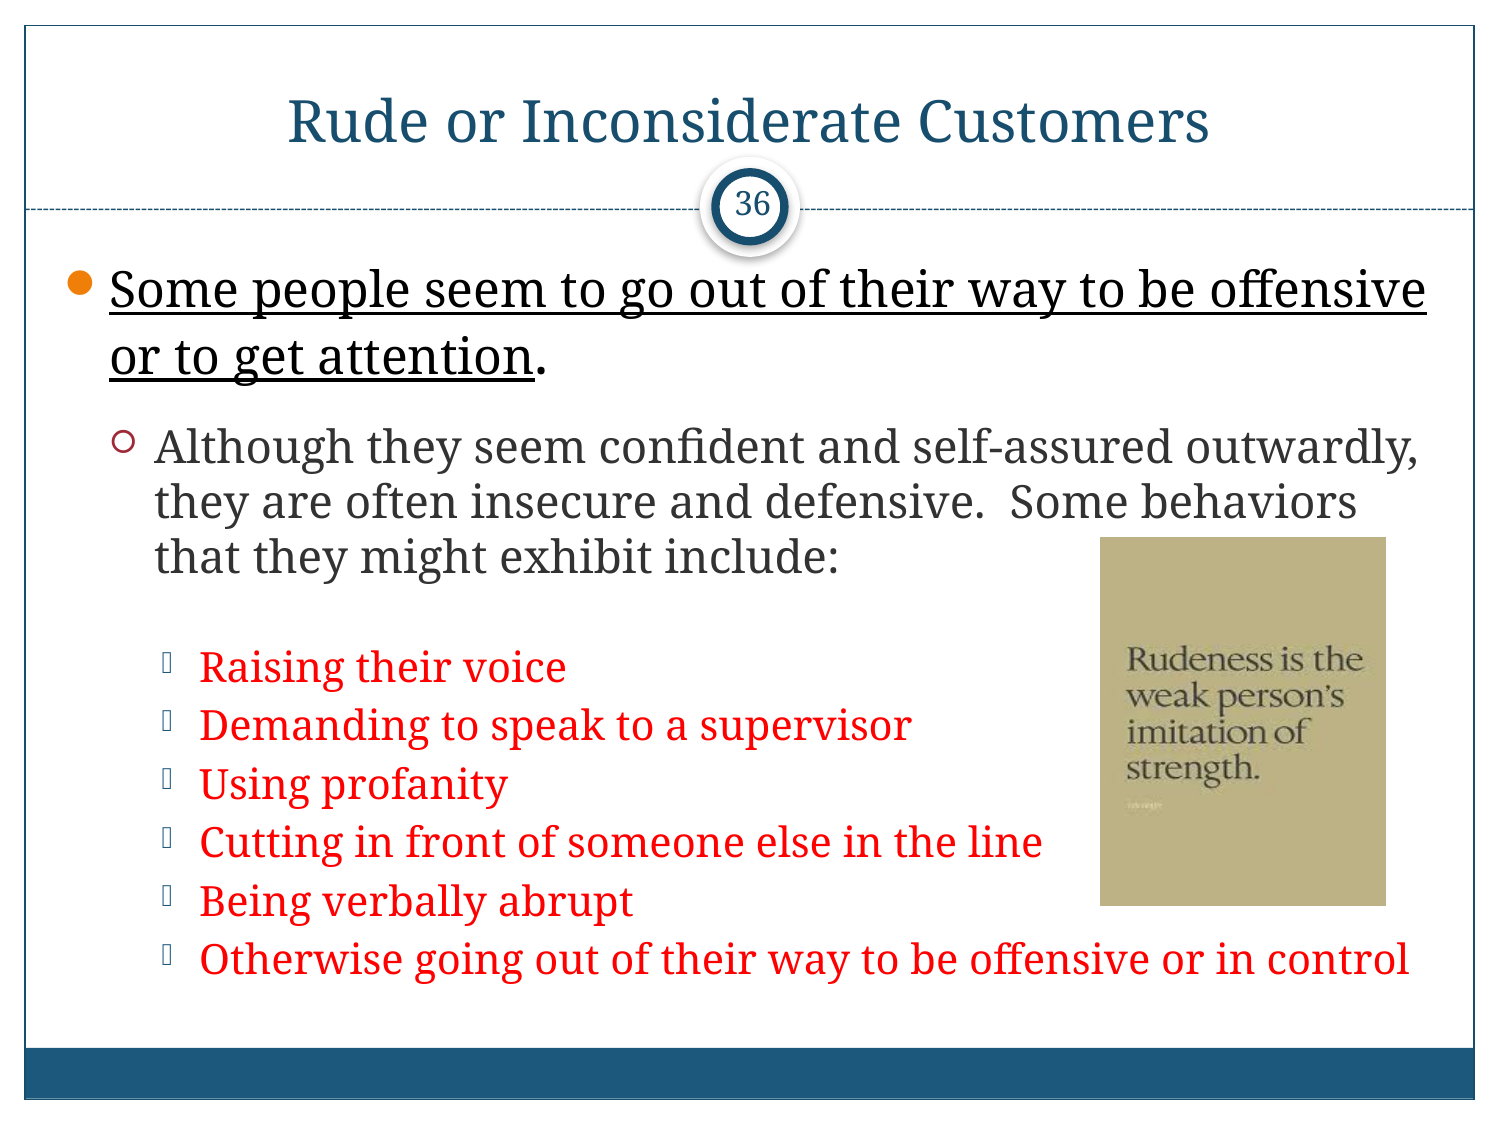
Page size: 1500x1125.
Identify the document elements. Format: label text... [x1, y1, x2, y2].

title Rude or Inconsiderate Customers [49, 37, 1450, 162]
list Some people seem to go out of their way to be offensive or to get attention. Although they seem confident and self-assured outwardly, they are often insecure and defensive. Some behaviors that they might exhibit include: Raising their voice Demanding to speak to a supervisor Using profanity Cutting in front of someone else in the line Being verbally abrupt Otherwise going out of their way to be offensive or in control [49, 250, 1445, 1001]
slide_number 36 [715, 168, 791, 241]
picture [1099, 537, 1386, 906]
